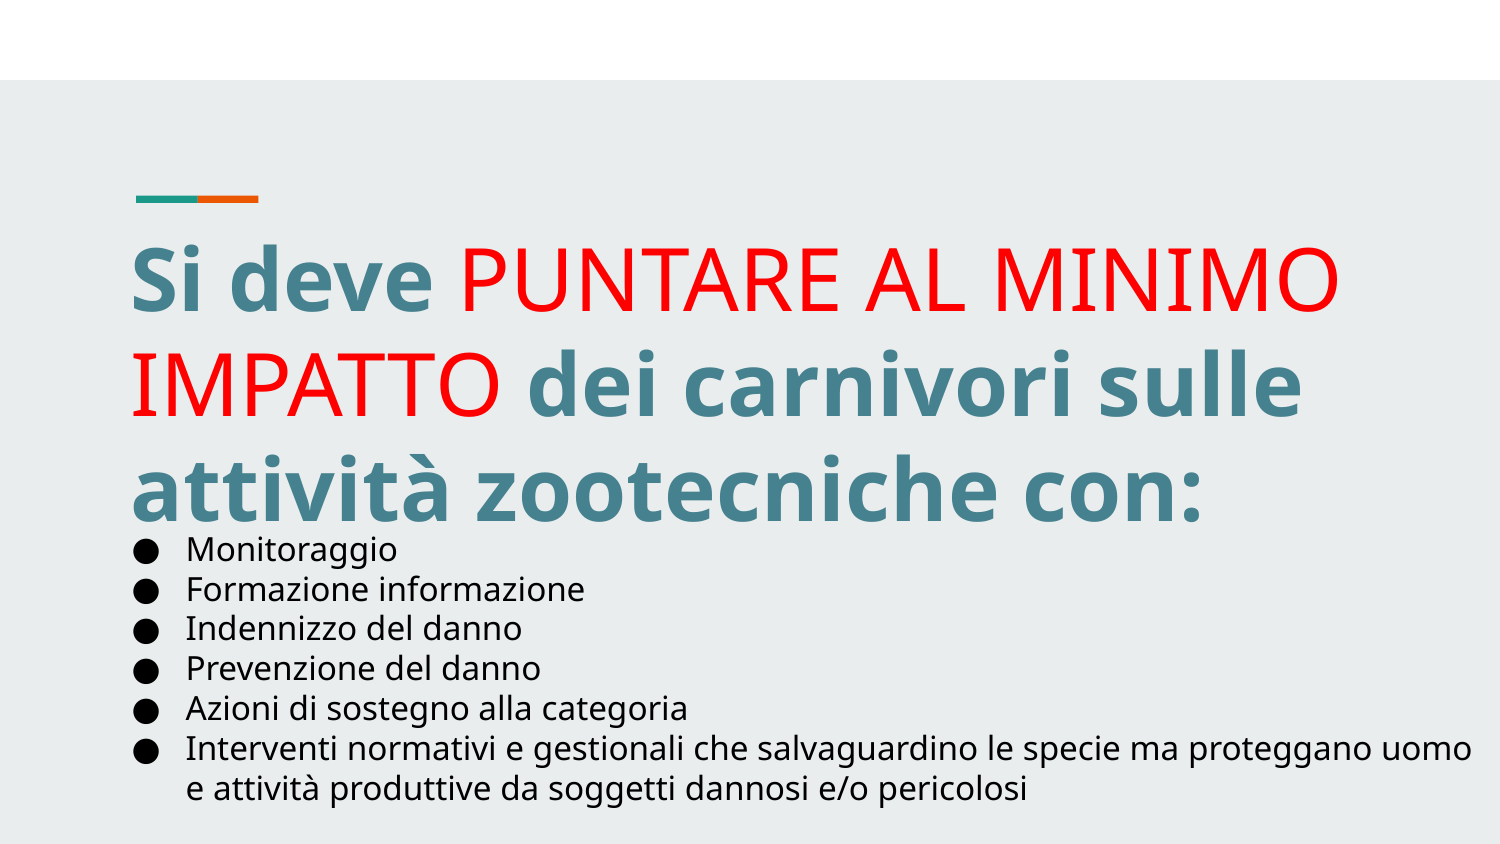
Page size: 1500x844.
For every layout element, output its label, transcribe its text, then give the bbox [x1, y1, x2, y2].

text_box Monitoraggio Formazione informazione Indennizzo del danno Prevenzione del danno Azioni di sostegno alla categoria Interventi normativi e gestionali che salvaguardino le specie ma proteggano uomo e attività produttive da soggetti dannosi e/o pericolosi [95, 512, 1494, 765]
text_box Si deve PUNTARE AL MINIMO IMPATTO dei carnivori sulle attività zootecniche con: [115, 208, 1474, 486]
